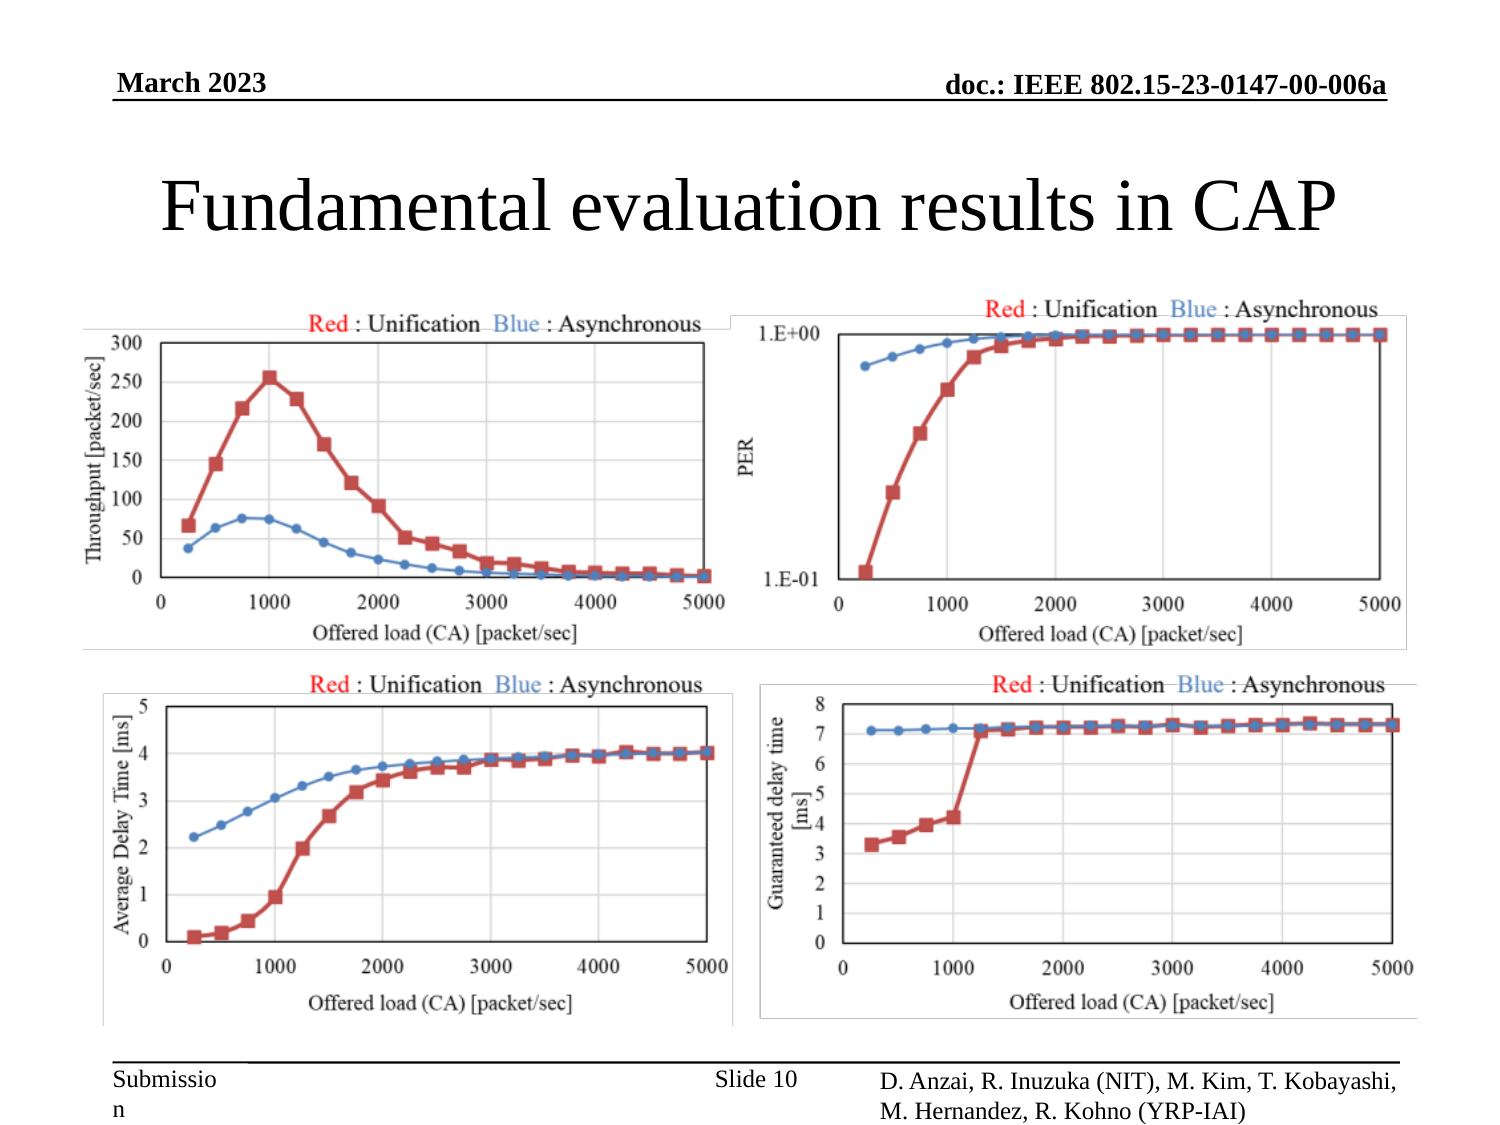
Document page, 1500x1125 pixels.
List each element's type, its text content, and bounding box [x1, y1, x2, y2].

picture [82, 284, 1418, 1025]
title Fundamental evaluation results in CAP [112, 112, 1388, 284]
slide_number Slide 10 [712, 1062, 800, 1093]
